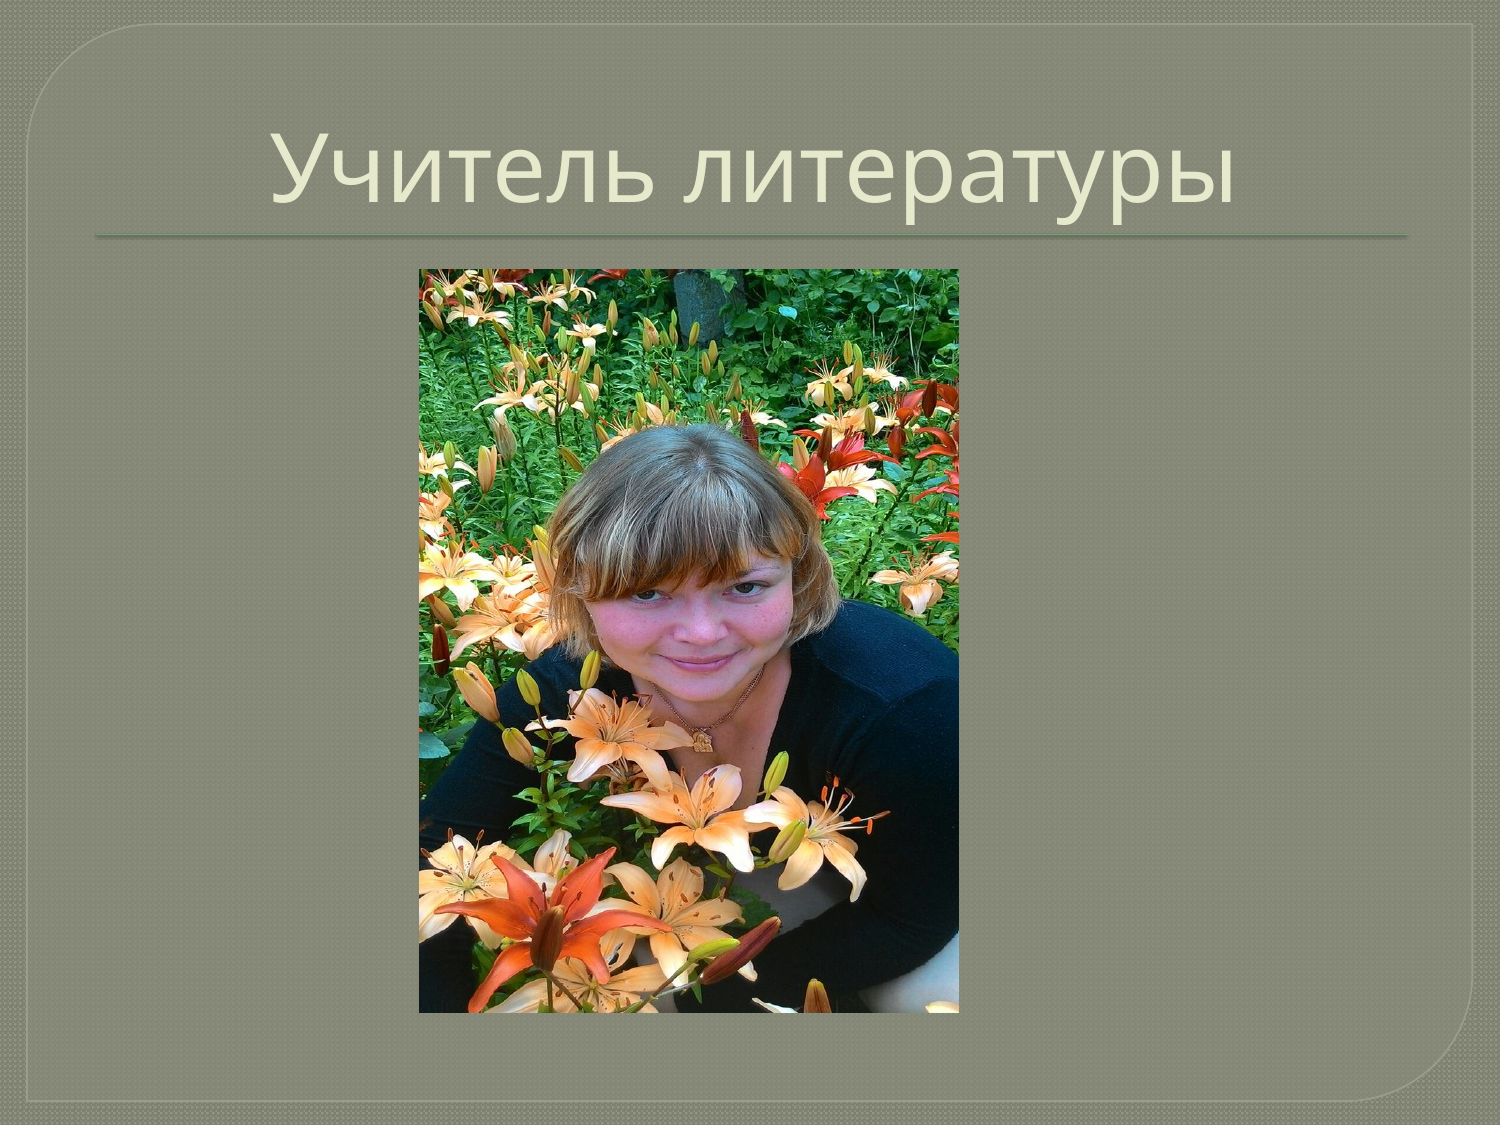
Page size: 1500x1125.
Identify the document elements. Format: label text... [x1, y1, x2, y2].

title Учитель литературы [75, 41, 1425, 230]
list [418, 269, 960, 1013]
